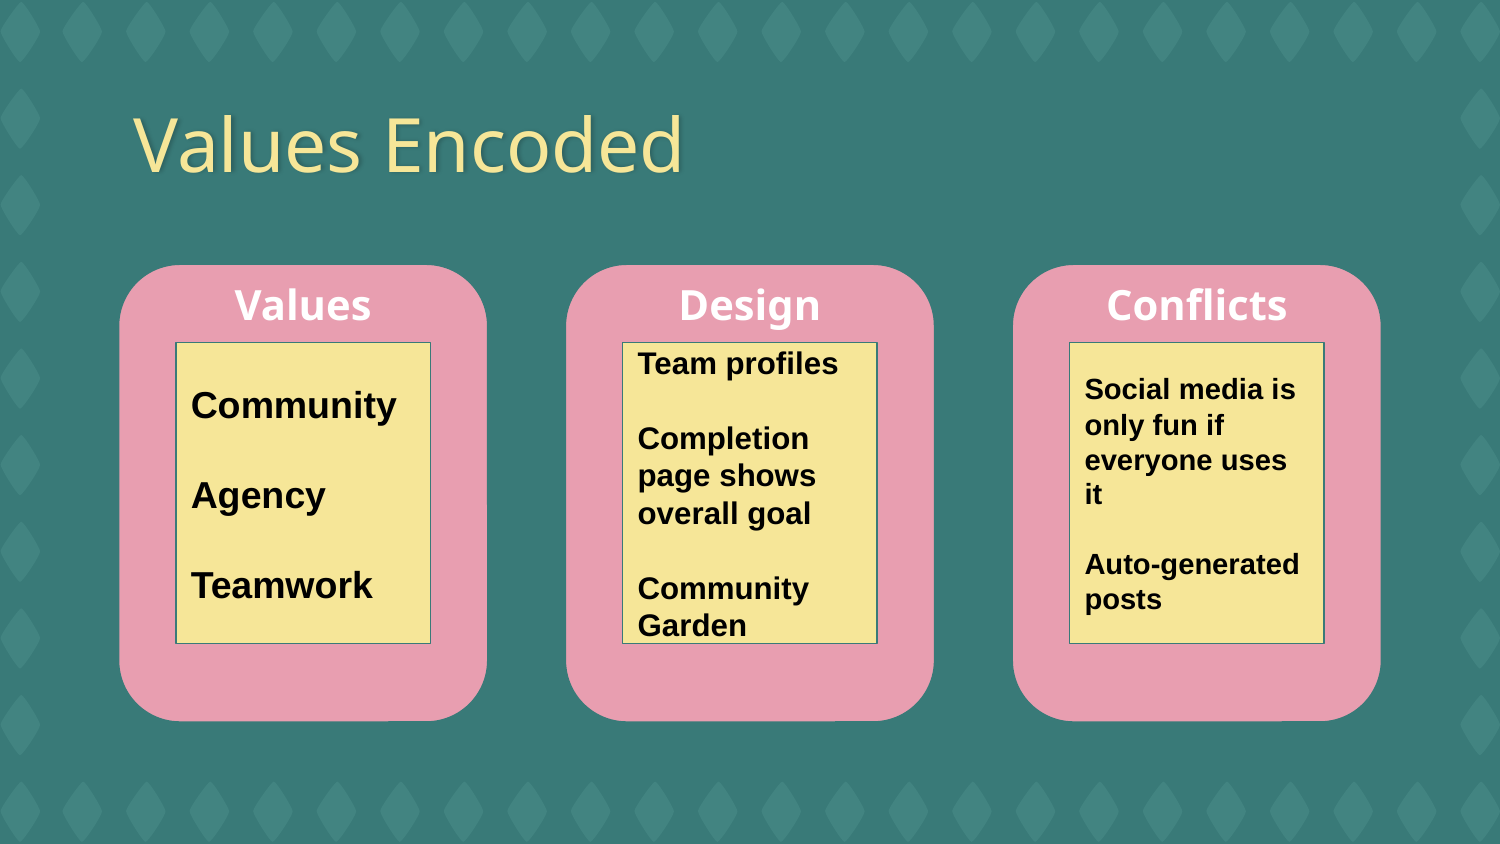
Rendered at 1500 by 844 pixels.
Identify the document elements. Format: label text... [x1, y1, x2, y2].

title Values Encoded [118, 82, 1382, 177]
text_box Social media is only fun if everyone uses it Auto-generated posts [1069, 342, 1325, 644]
text_box Conflicts [1077, 264, 1317, 345]
text_box Design [630, 264, 870, 345]
text_box [565, 264, 935, 723]
text_box [118, 264, 488, 723]
text_box Community Agency Teamwork [175, 342, 431, 644]
text_box Team profiles Completion page shows overall goal Community Garden [622, 342, 878, 644]
text_box Values [183, 264, 423, 345]
text_box [1012, 264, 1382, 723]
